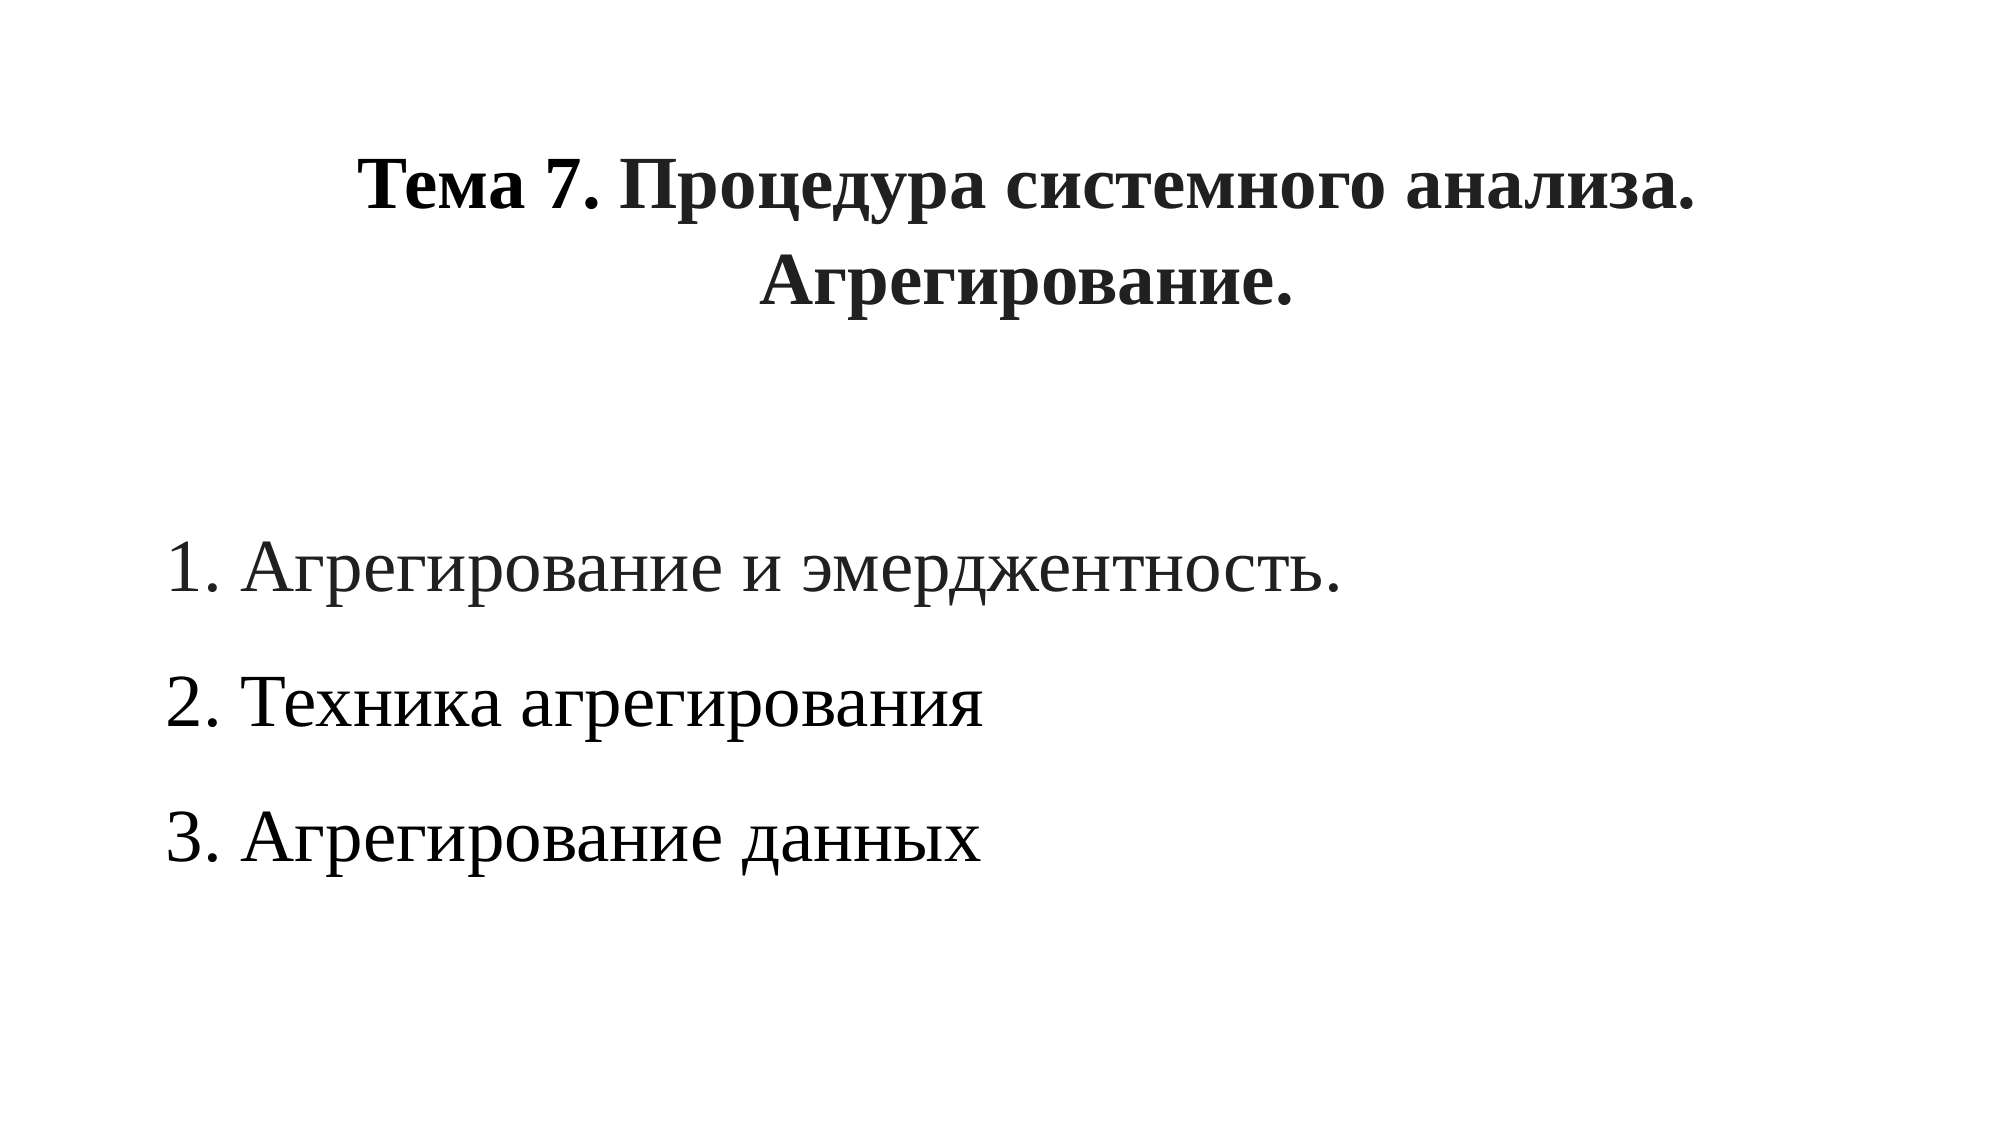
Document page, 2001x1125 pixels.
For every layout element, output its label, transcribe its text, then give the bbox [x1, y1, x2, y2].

text_box Тема 7. Процедура системного анализа. Агрегирование. 1. Агрегирование и эмерджентность. 2. Техника агрегирования 3. Агрегирование данных [150, 119, 1904, 884]
